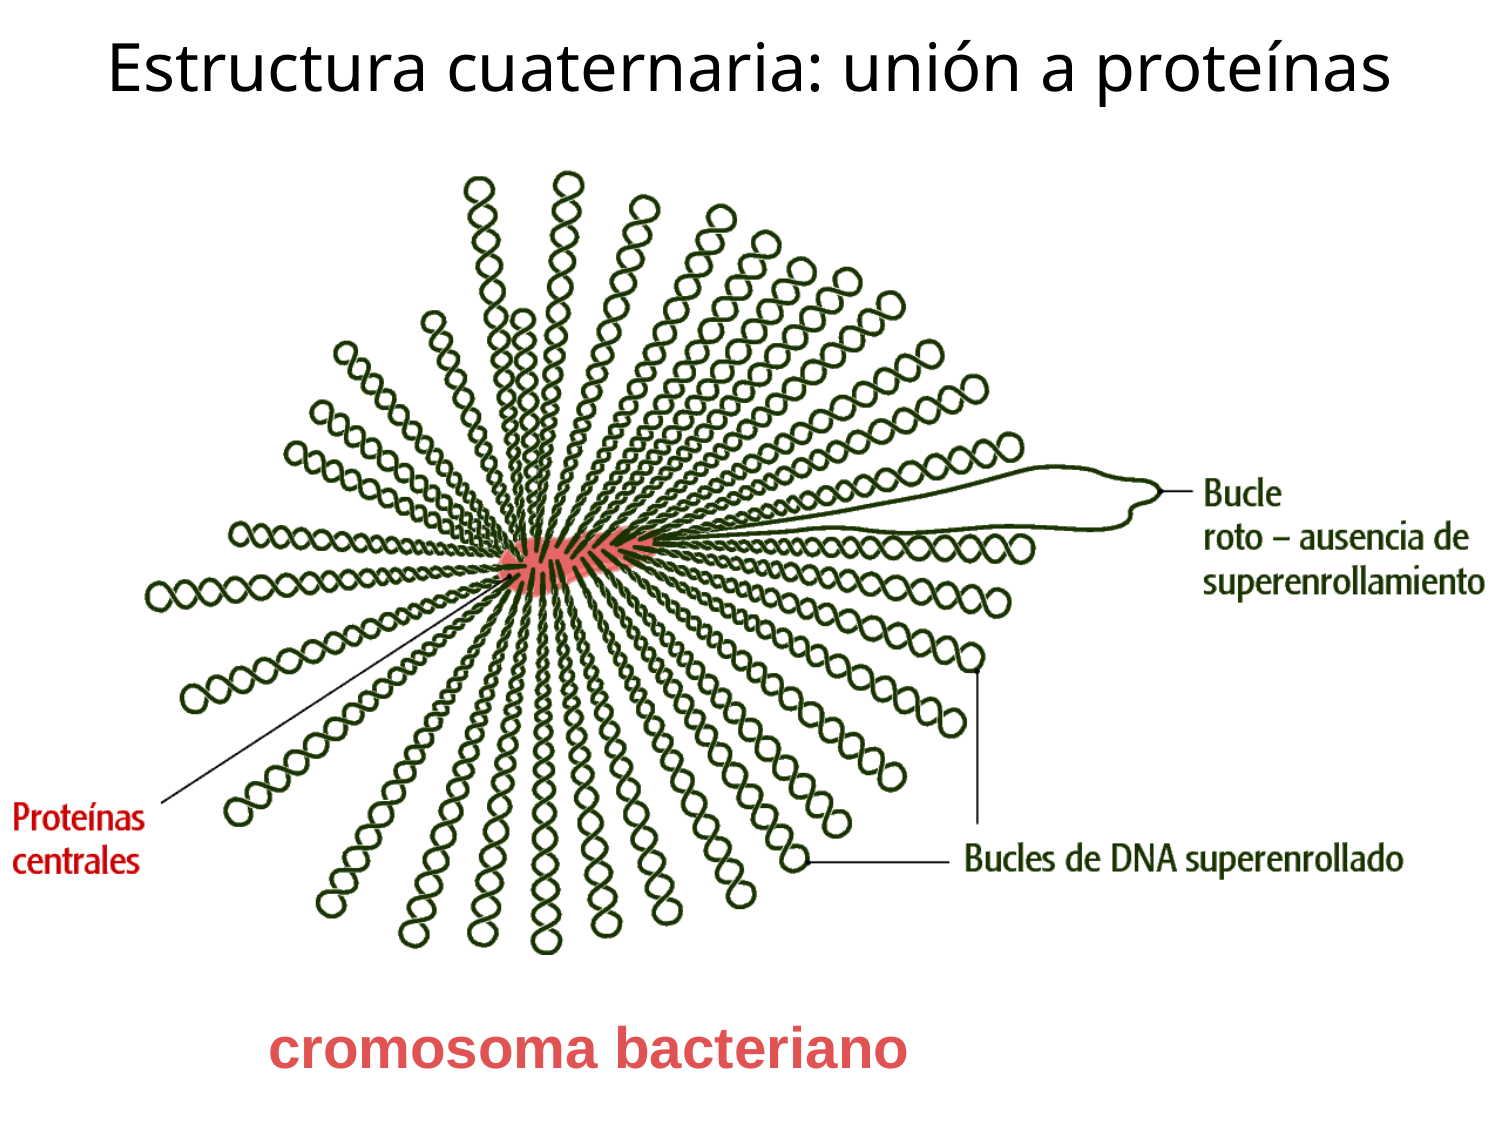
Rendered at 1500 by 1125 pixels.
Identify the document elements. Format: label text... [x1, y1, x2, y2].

text_box cromosoma bacteriano [253, 1002, 925, 1088]
text_box Estructura cuaternaria: unión a proteínas [91, 17, 1409, 112]
picture [12, 167, 1488, 955]
